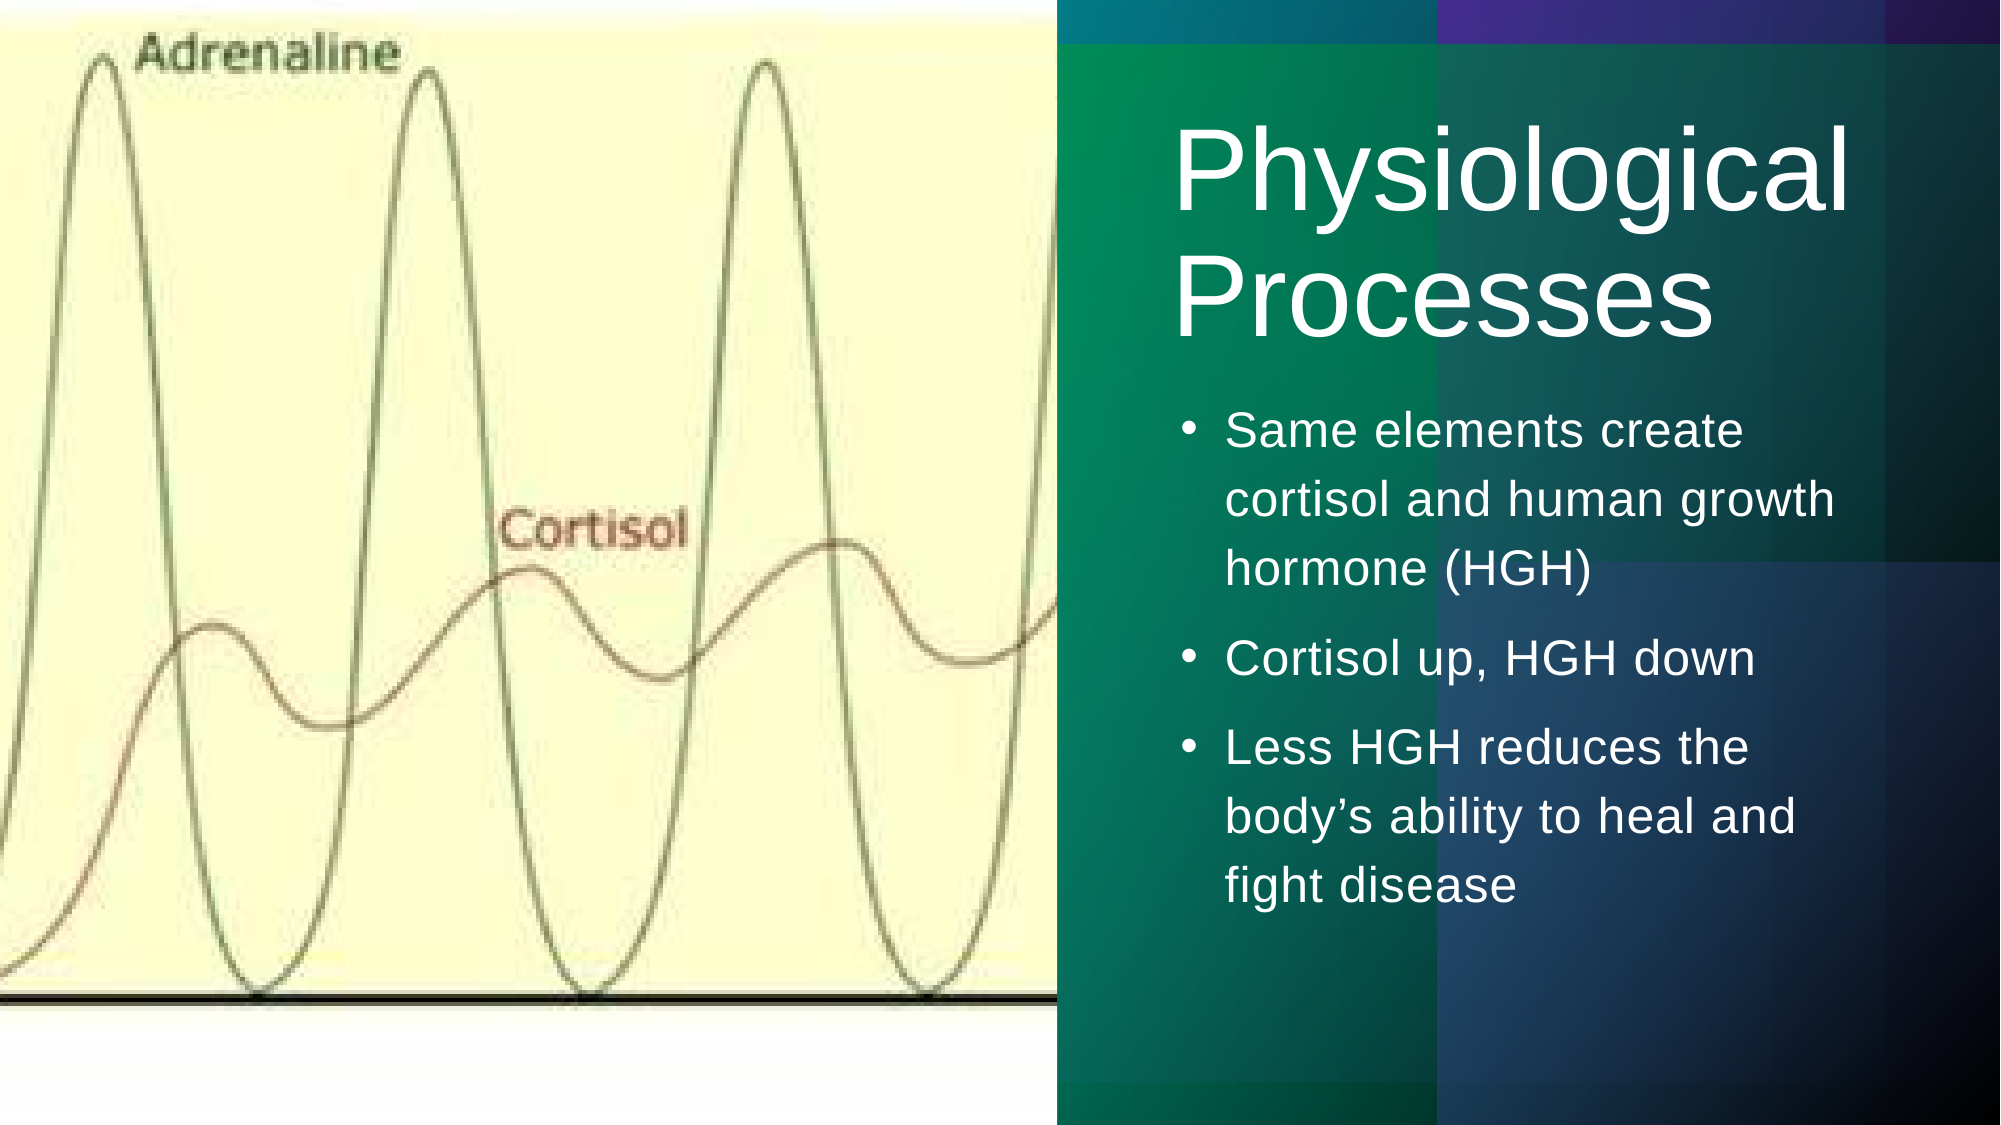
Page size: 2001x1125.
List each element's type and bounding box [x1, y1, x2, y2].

picture [0, 0, 1058, 1125]
text_box [1058, 0, 2000, 1125]
